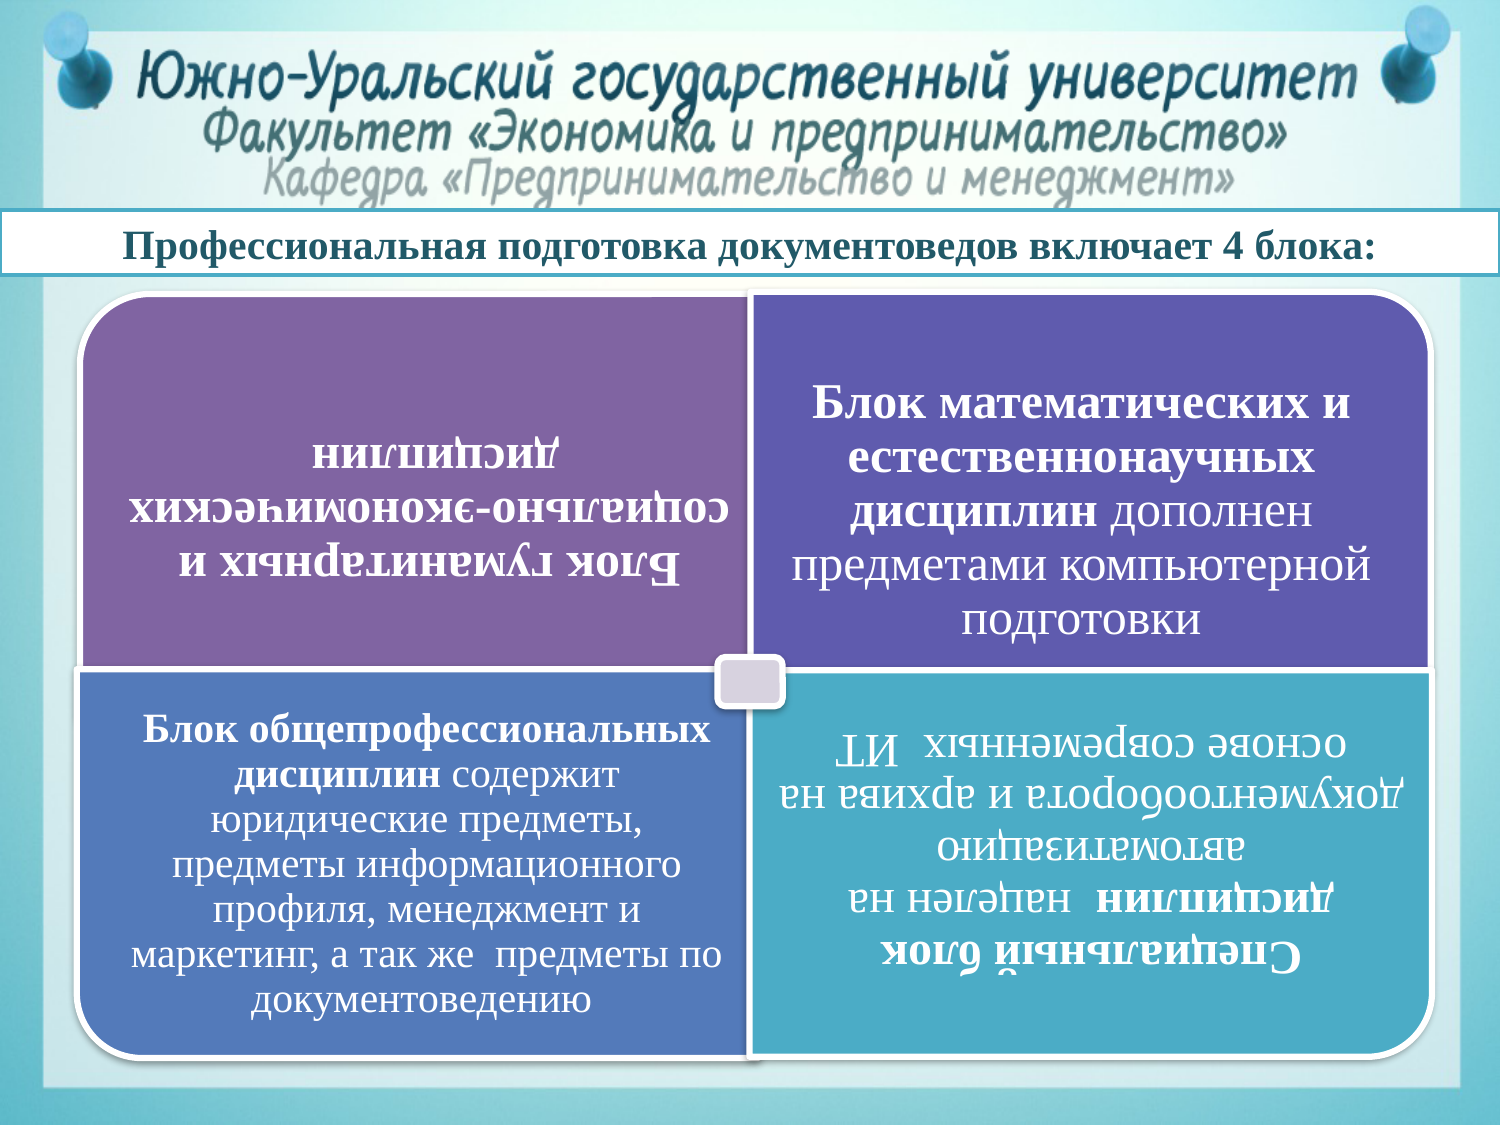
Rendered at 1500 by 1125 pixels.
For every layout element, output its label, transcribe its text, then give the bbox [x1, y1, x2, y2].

text_box Профессиональная подготовка документоведов включает 4 блока: [0, 208, 1500, 277]
picture [0, 0, 1500, 208]
picture [0, 277, 1500, 1125]
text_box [76, 281, 1424, 1047]
